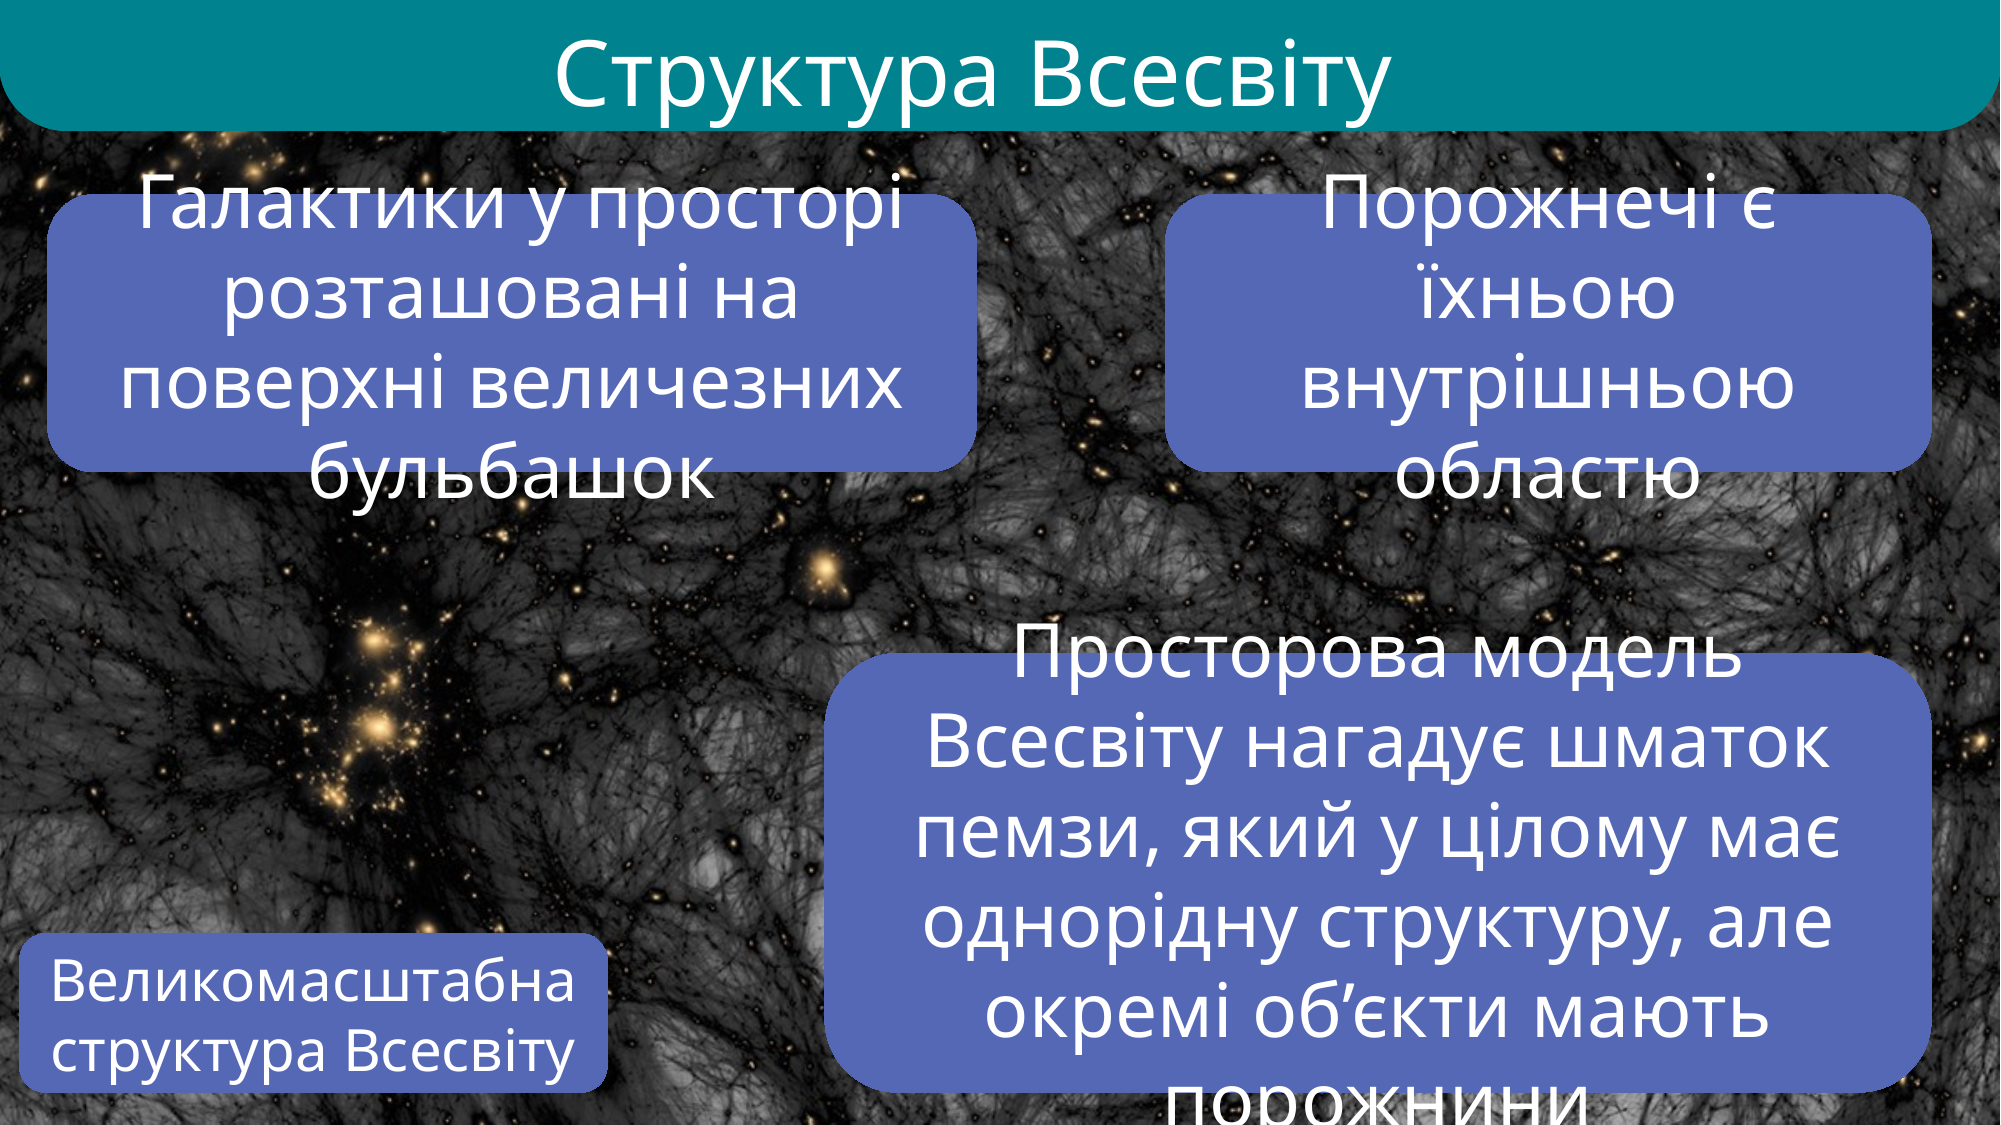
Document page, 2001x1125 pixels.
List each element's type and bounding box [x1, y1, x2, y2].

text_box [0, 0, 2000, 133]
picture [0, 0, 2001, 1125]
